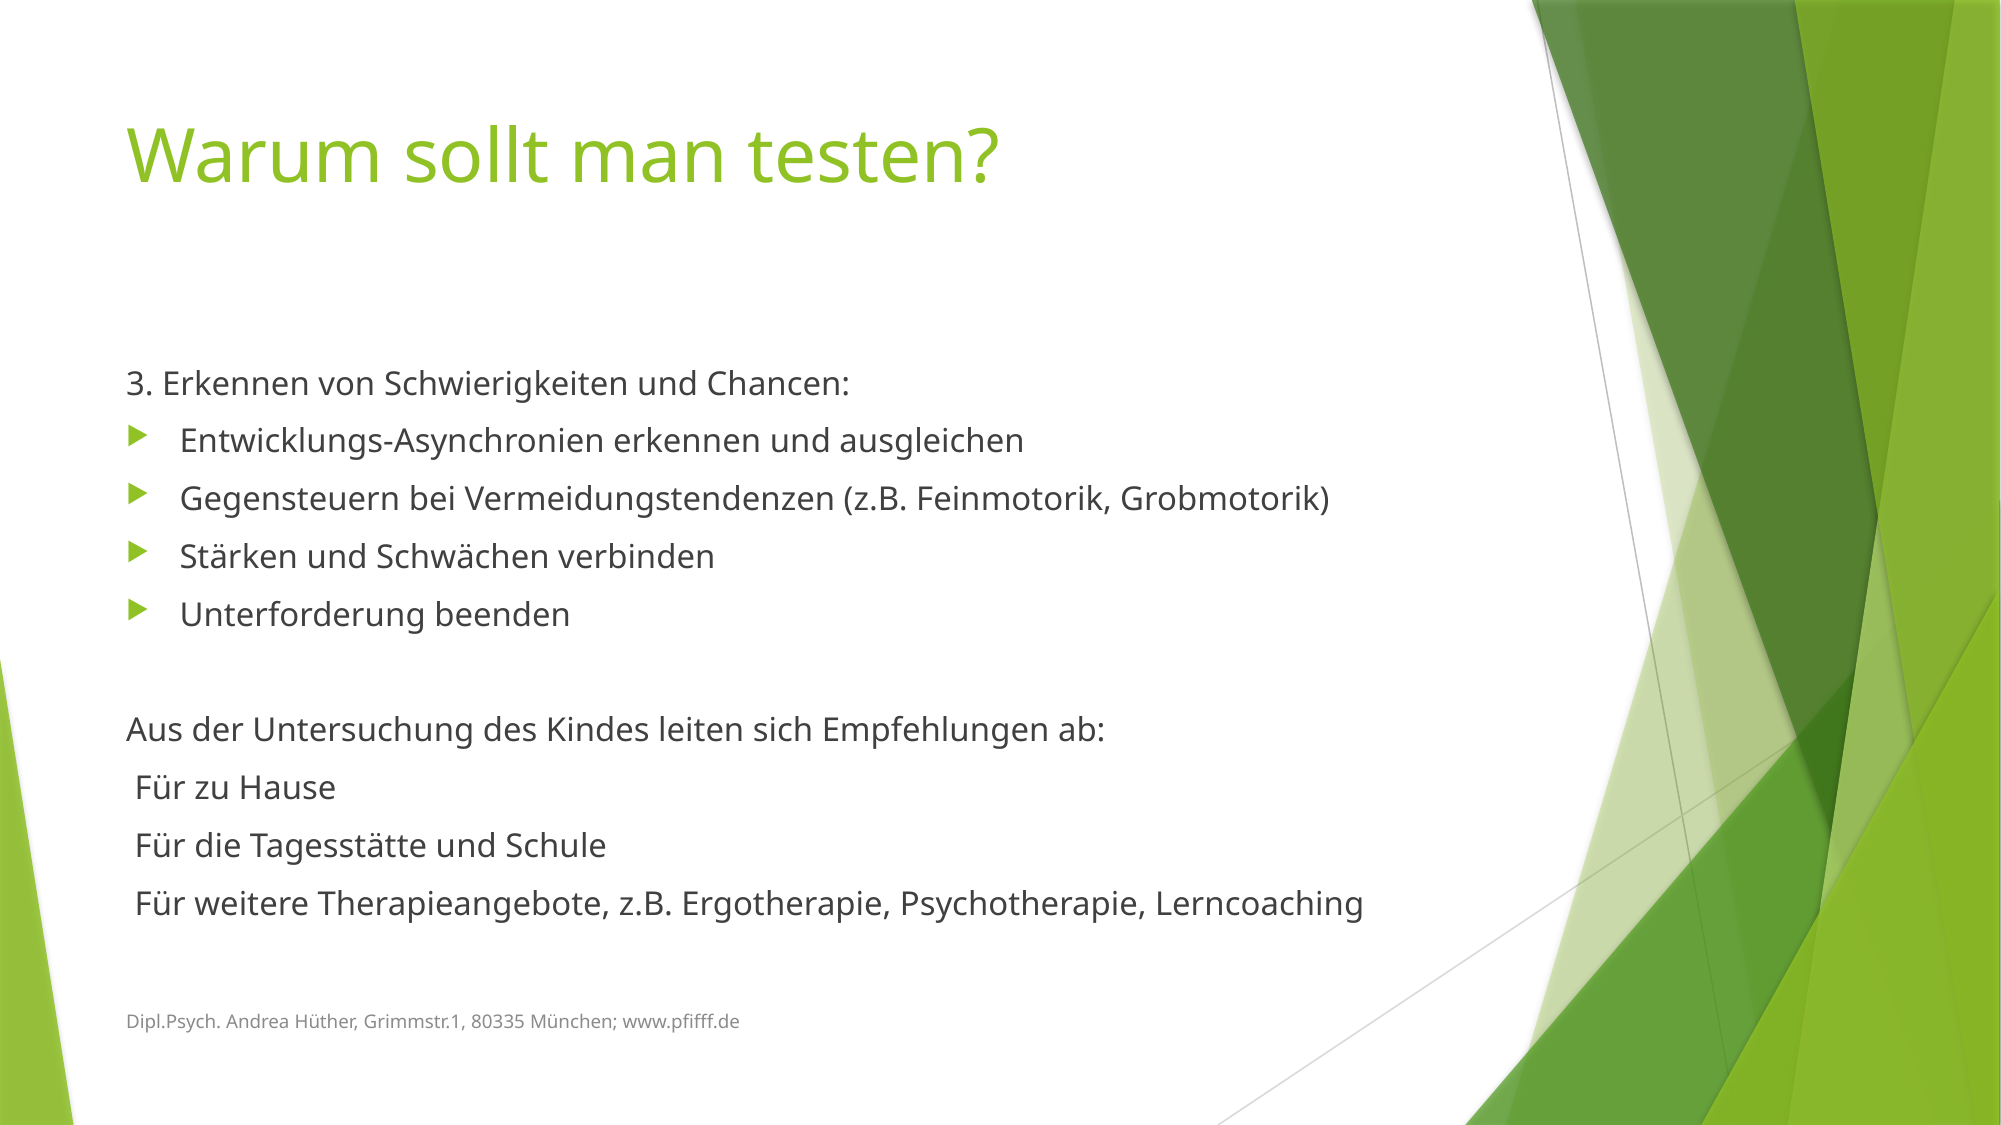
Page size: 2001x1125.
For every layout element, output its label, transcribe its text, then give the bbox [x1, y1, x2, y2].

footer Dipl.Psych. Andrea Hüther, Grimmstr.1, 80335 München; www.pfifff.de [111, 991, 1145, 1051]
list 3. Erkennen von Schwierigkeiten und Chancen: Entwicklungs-Asynchronien erkennen und ausgleichen Gegensteuern bei Vermeidungstendenzen (z.B. Feinmotorik, Grobmotorik) Stärken und Schwächen verbinden Unterforderung beenden Aus der Untersuchung des Kindes leiten sich Empfehlungen ab: Für zu Hause Für die Tagesstätte und Schule Für weitere Therapieangebote, z.B. Ergotherapie, Psychotherapie, Lerncoaching [111, 354, 1522, 992]
title Warum sollt man testen? [111, 99, 1522, 317]
